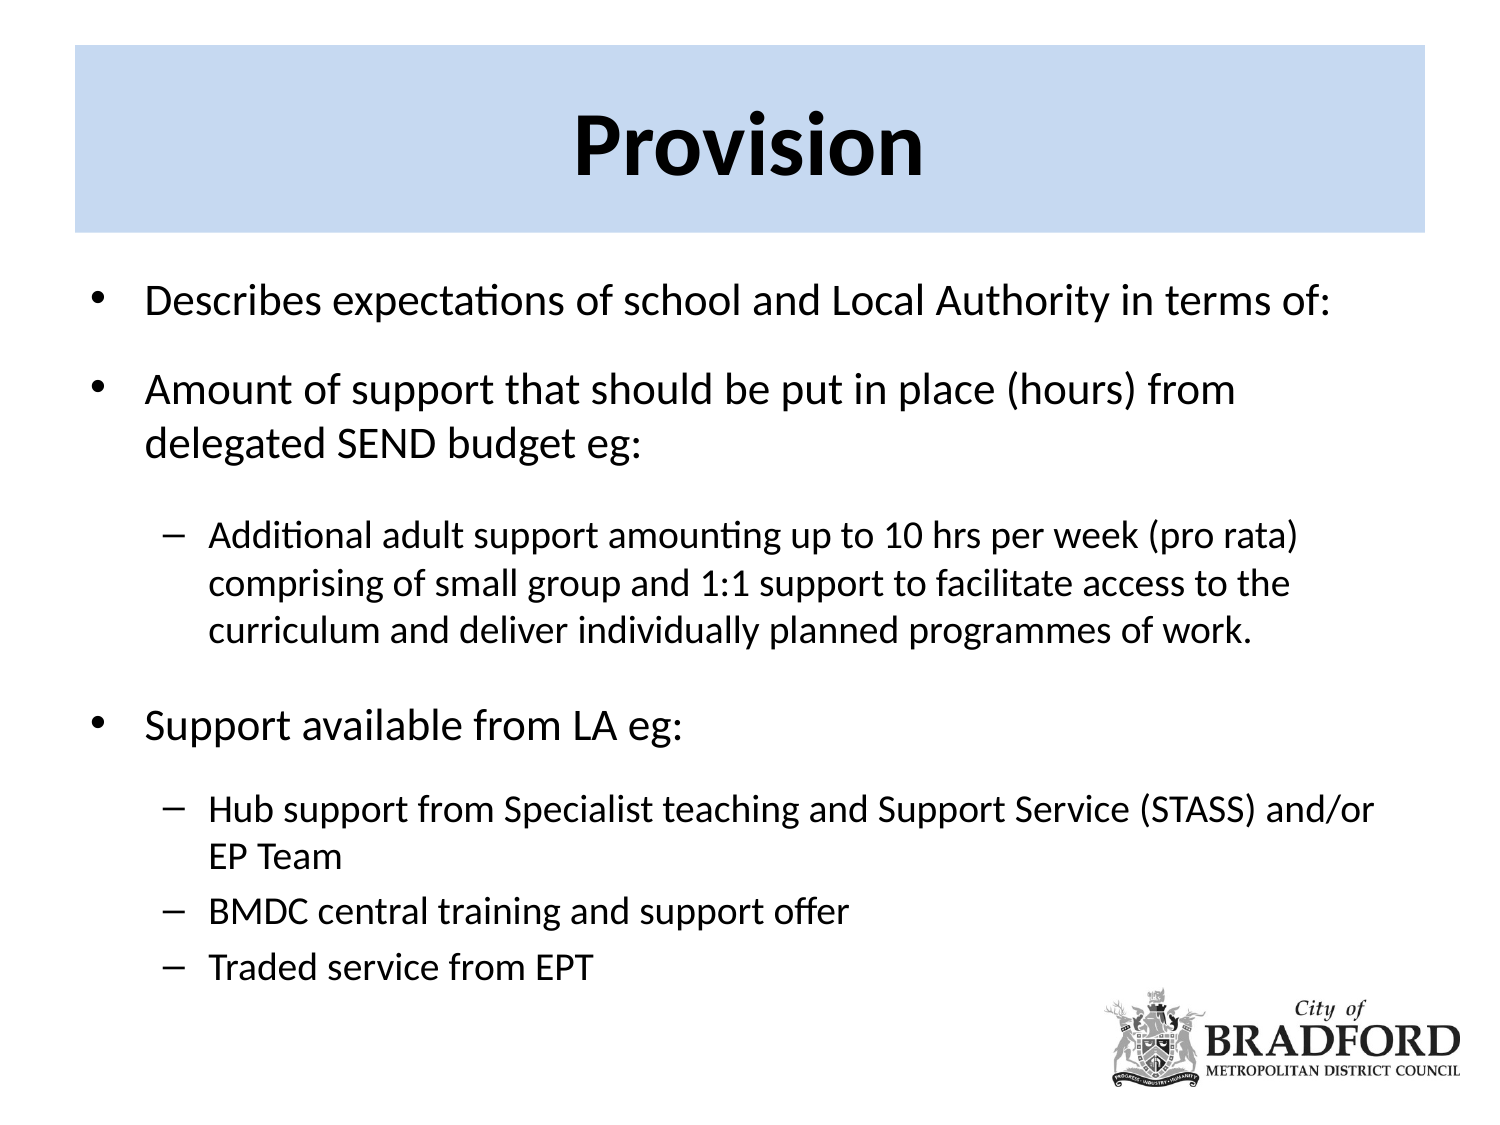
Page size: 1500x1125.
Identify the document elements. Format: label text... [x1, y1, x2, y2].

picture [1104, 987, 1460, 1087]
list Describes expectations of school and Local Authority in terms of: Amount of support that should be put in place (hours) from delegated SEND budget eg: Additional adult support amounting up to 10 hrs per week (pro rata) comprising of small group and 1:1 support to facilitate access to the curriculum and deliver individually planned programmes of work. Support available from LA eg: Hub support from Specialist teaching and Support Service (STASS) and/or EP Team BMDC central training and support offer Traded service from EPT [75, 262, 1425, 1005]
title Provision [75, 45, 1425, 233]
